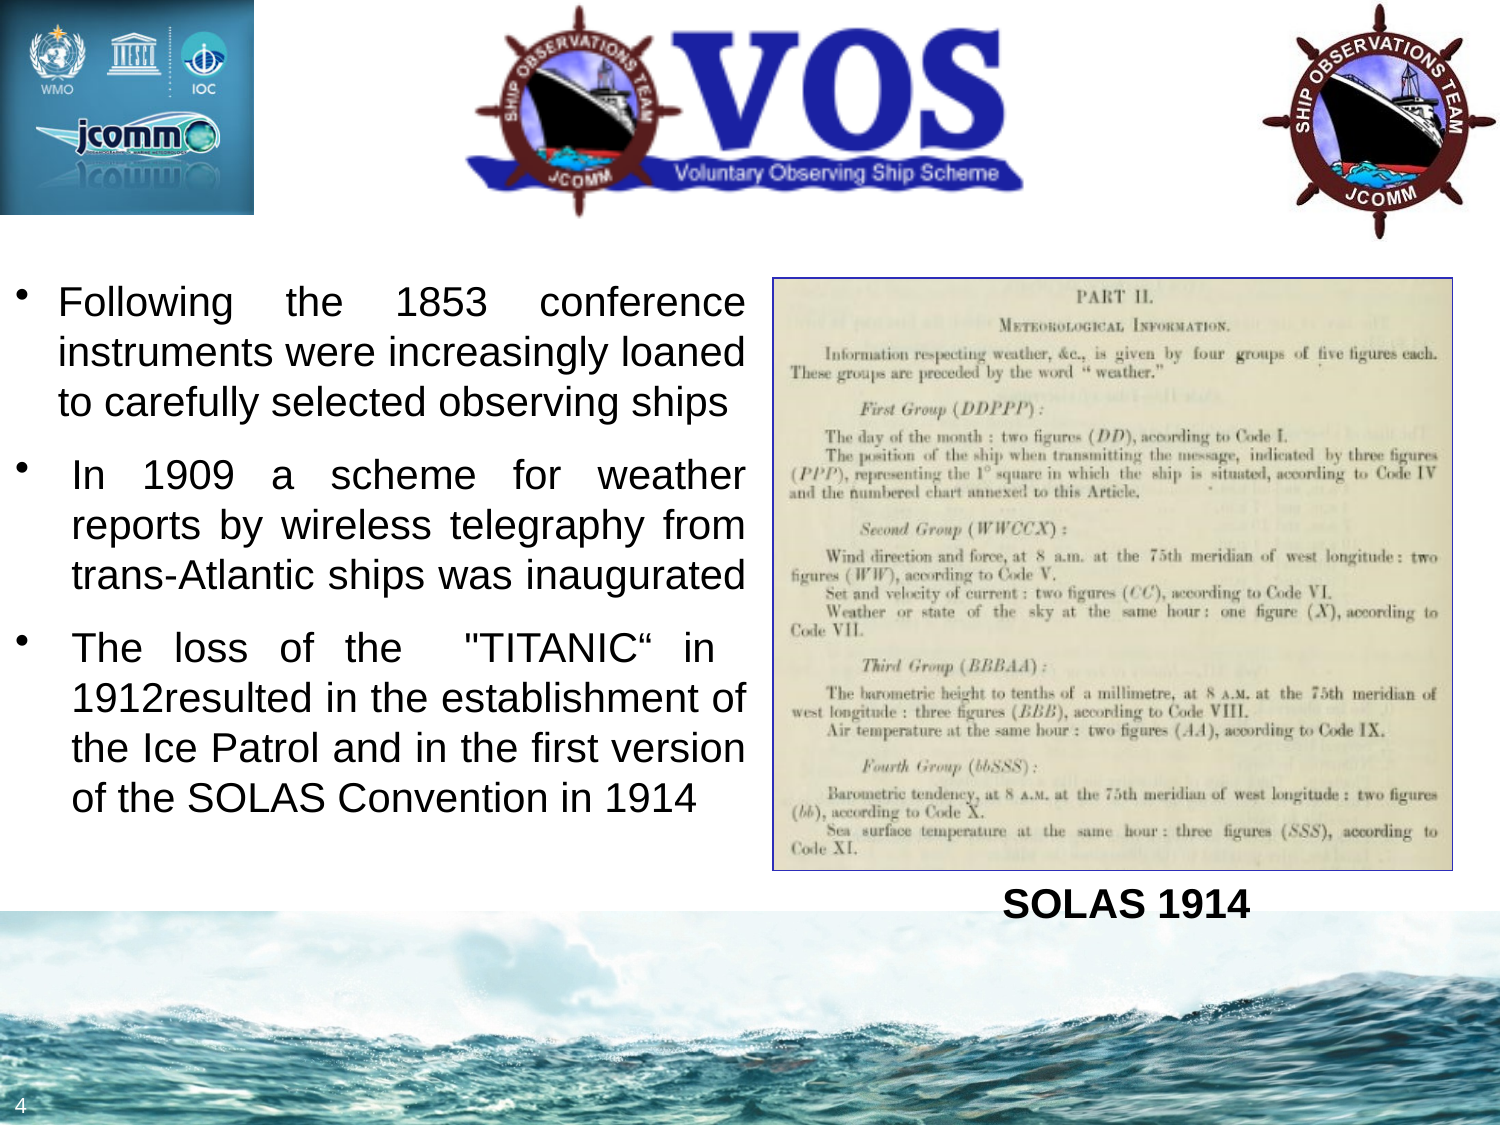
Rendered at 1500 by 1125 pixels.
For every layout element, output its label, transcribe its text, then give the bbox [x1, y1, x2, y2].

picture [0, 0, 254, 215]
picture [1257, 0, 1500, 242]
text_box SOLAS 1914 [987, 877, 1266, 935]
picture [773, 278, 1452, 870]
picture [454, 0, 1041, 224]
list Following the 1853 conference instruments were increasingly loaned to carefully selected observing ships In 1909 a scheme for weather reports by wireless telegraphy from trans-Atlantic ships was inaugurated The loss of the "TITANIC“ in 1912resulted in the establishment of the Ice Patrol and in the first version of the SOLAS Convention in 1914 [0, 266, 763, 1125]
picture [763, 911, 1500, 1125]
